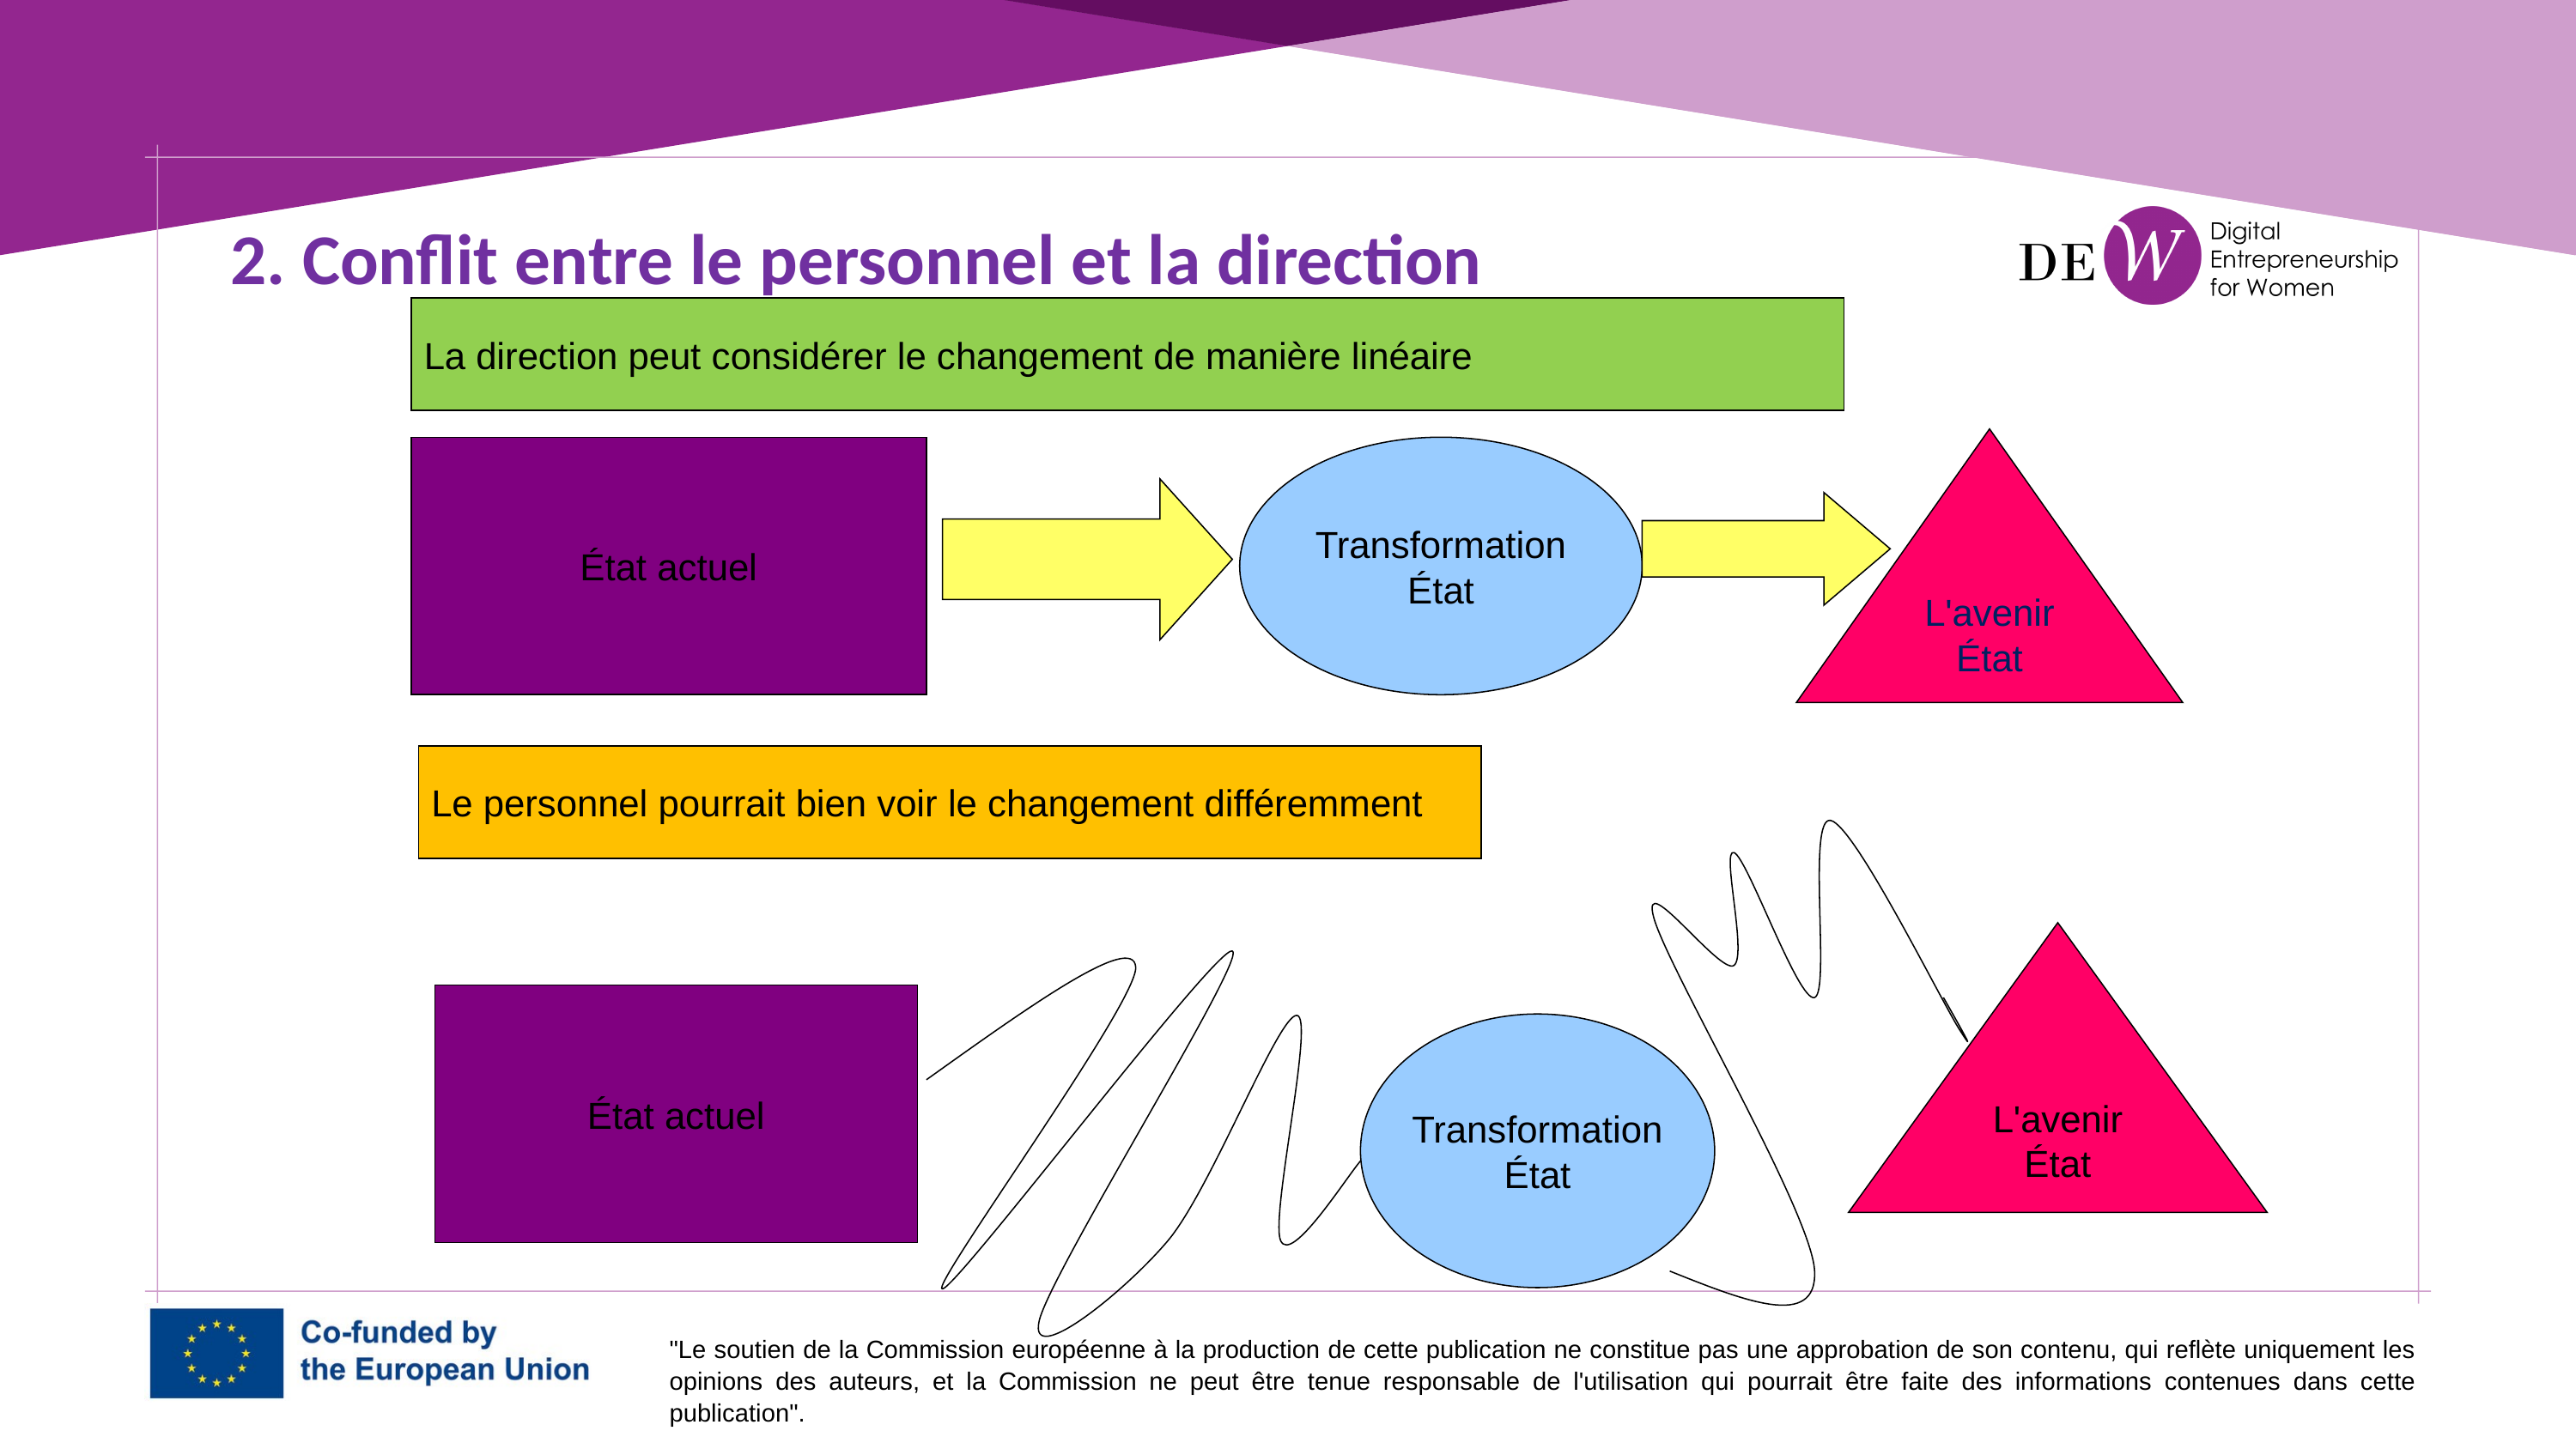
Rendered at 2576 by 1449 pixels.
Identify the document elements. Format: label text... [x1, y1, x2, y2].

text_box État actuel [410, 437, 927, 695]
text_box Transformation État [1239, 437, 1642, 695]
text_box [942, 478, 1233, 640]
text_box État actuel [434, 985, 918, 1243]
picture [2017, 206, 2405, 305]
text_box Le personnel pourrait bien voir le changement différemment [418, 745, 1481, 858]
text_box La direction peut considérer le changement de manière linéaire [410, 298, 1844, 411]
text_box L'avenir État [1848, 922, 2268, 1213]
text_box [1652, 820, 1968, 1306]
text_box [1642, 492, 1891, 606]
picture [144, 1303, 596, 1403]
text_box [926, 950, 1363, 1337]
text_box L'avenir État [1796, 428, 2184, 703]
title 2. Conflit entre le personnel et la direction [217, 206, 1957, 342]
text_box Transformation État [1360, 1014, 1715, 1288]
